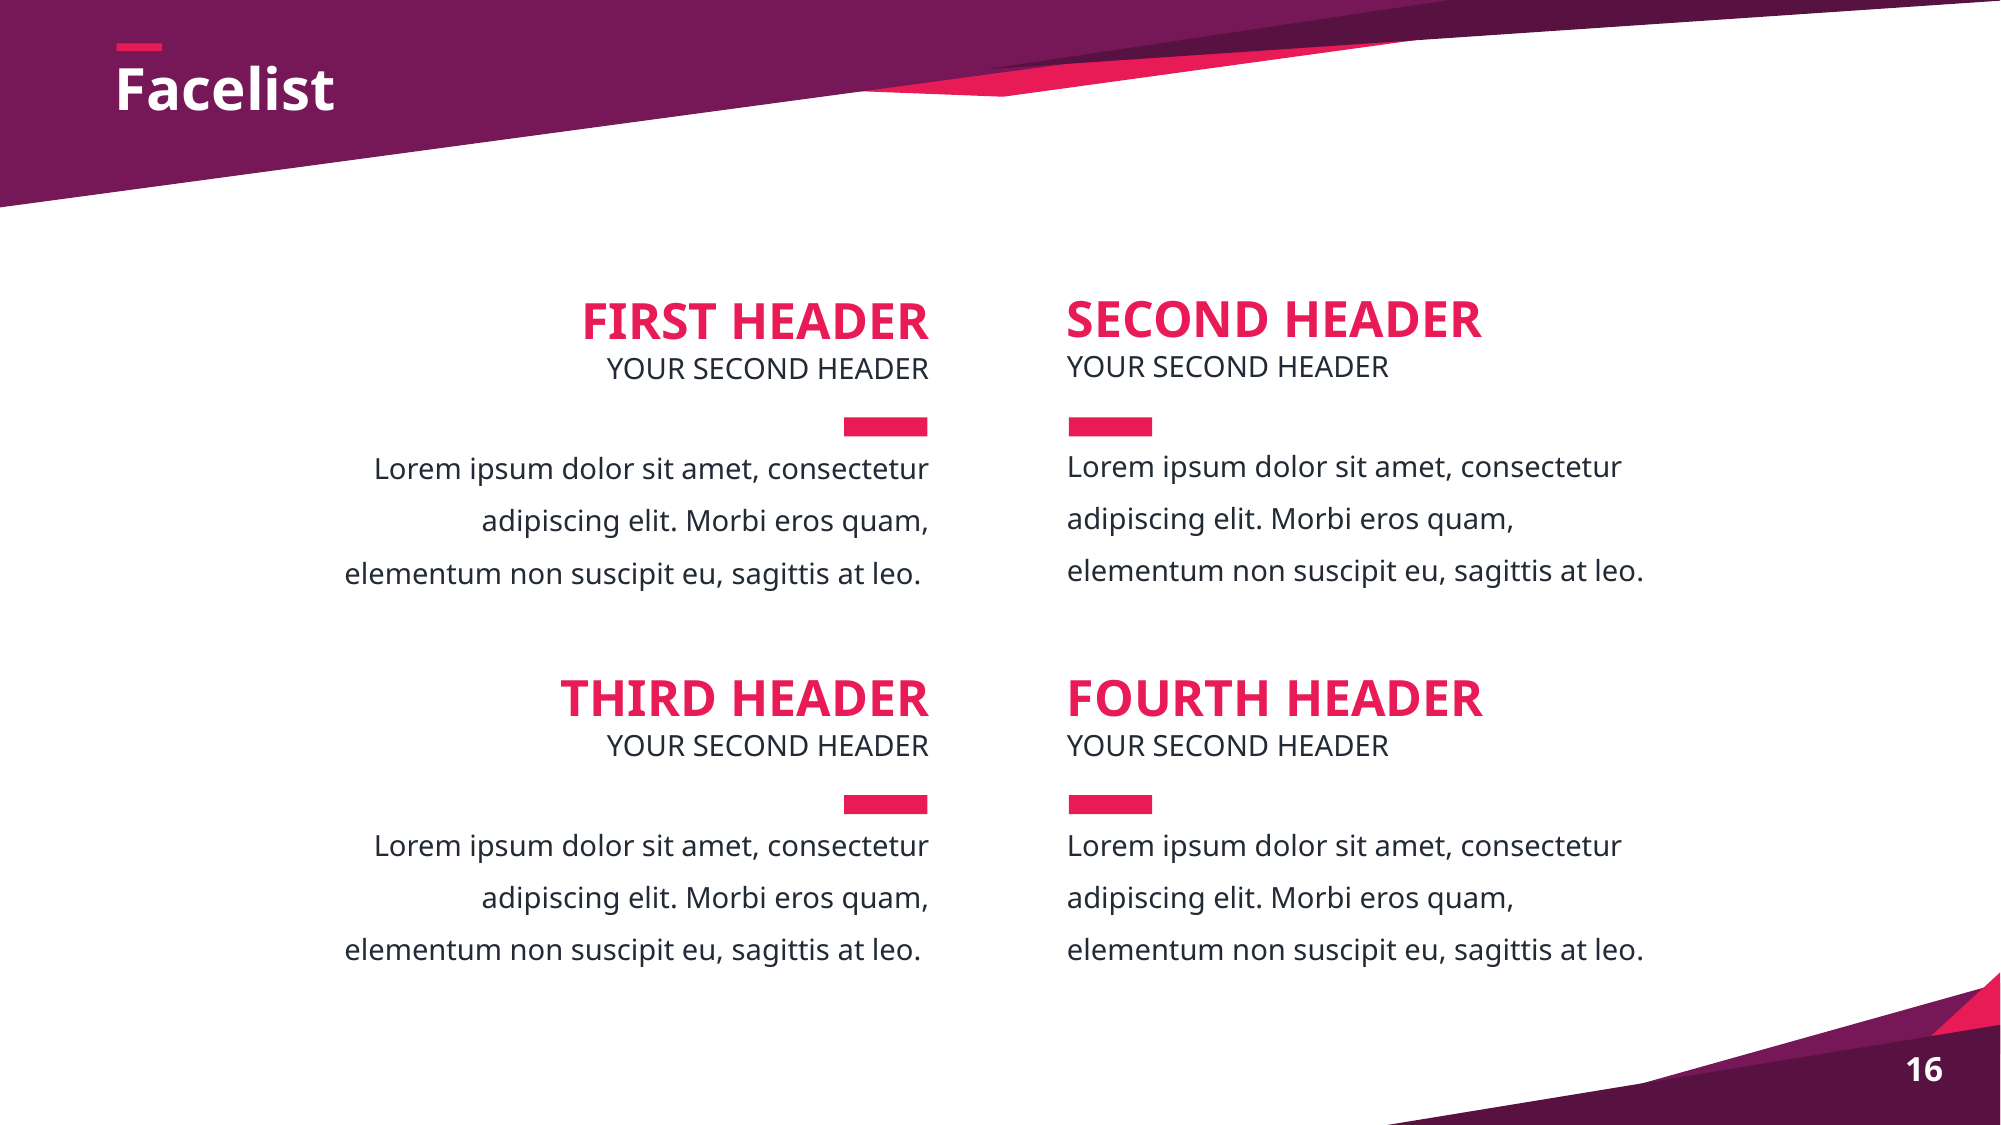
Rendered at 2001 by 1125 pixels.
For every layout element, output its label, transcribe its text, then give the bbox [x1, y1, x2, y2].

text_box SECOND HEADER [1052, 286, 1604, 349]
text_box Lorem ipsum dolor sit amet, consectetur adipiscing elit. Morbi eros quam, elementum non suscipit eu, sagittis at leo. [1052, 422, 1668, 634]
text_box [116, 42, 163, 52]
text_box [1068, 794, 1153, 815]
text_box YOUR SECOND HEADER [1052, 723, 1541, 766]
text_box [843, 794, 928, 815]
text_box FOURTH HEADER [1052, 665, 1604, 728]
text_box YOUR SECOND HEADER [455, 723, 945, 766]
text_box Lorem ipsum dolor sit amet, consectetur adipiscing elit. Morbi eros quam, elementum non suscipit eu, sagittis at leo. [329, 801, 945, 1013]
text_box [1068, 416, 1153, 437]
text_box Lorem ipsum dolor sit amet, consectetur adipiscing elit. Morbi eros quam, elementum non suscipit eu, sagittis at leo. [1052, 801, 1668, 1013]
text_box YOUR SECOND HEADER [1052, 344, 1541, 387]
text_box FIRST HEADER [455, 289, 945, 347]
text_box Lorem ipsum dolor sit amet, consectetur adipiscing elit. Morbi eros quam, elementum non suscipit eu, sagittis at leo. [329, 425, 945, 636]
text_box Facelist [99, 45, 848, 130]
text_box THIRD HEADER [455, 665, 945, 723]
text_box YOUR SECOND HEADER [455, 347, 945, 390]
text_box [843, 416, 928, 425]
